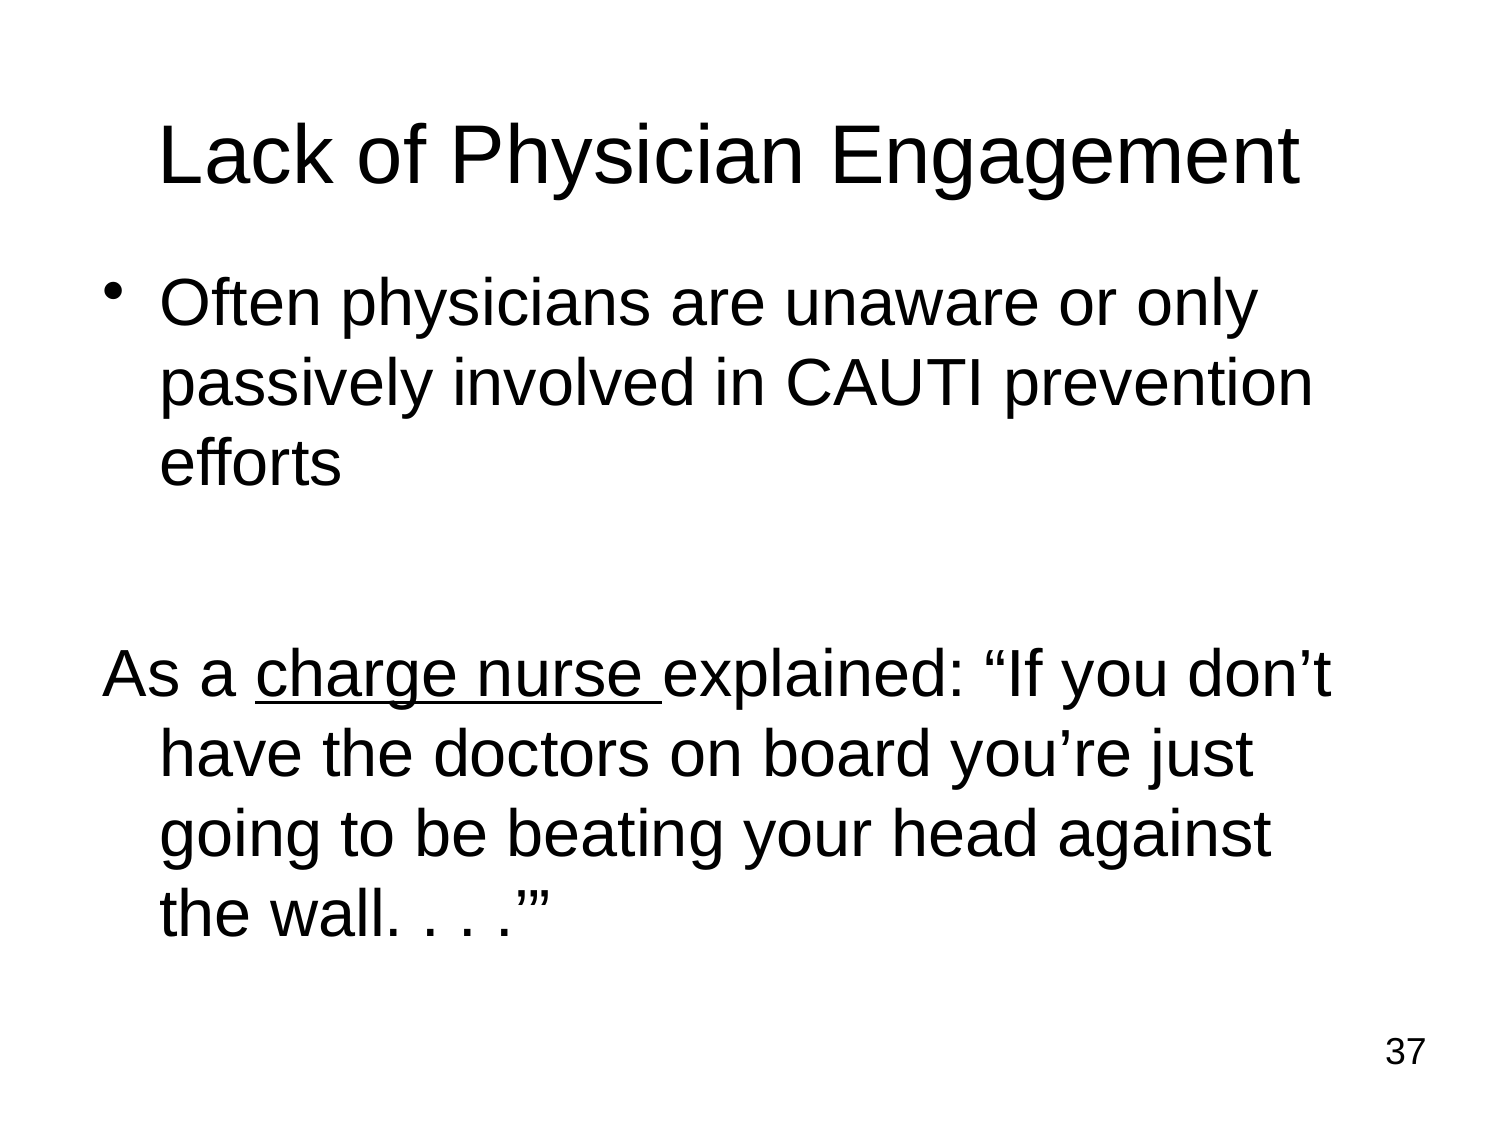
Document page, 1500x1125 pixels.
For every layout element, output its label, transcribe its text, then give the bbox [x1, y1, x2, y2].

slide_number 37 [1016, 1019, 1442, 1125]
title Lack of Physician Engagement [75, 56, 1385, 245]
list Often physicians are unaware or only passively involved in CAUTI prevention efforts As a charge nurse explained: “If you don’t have the doctors on board you’re just going to be beating your head against the wall. . . .’” [87, 251, 1389, 1096]
